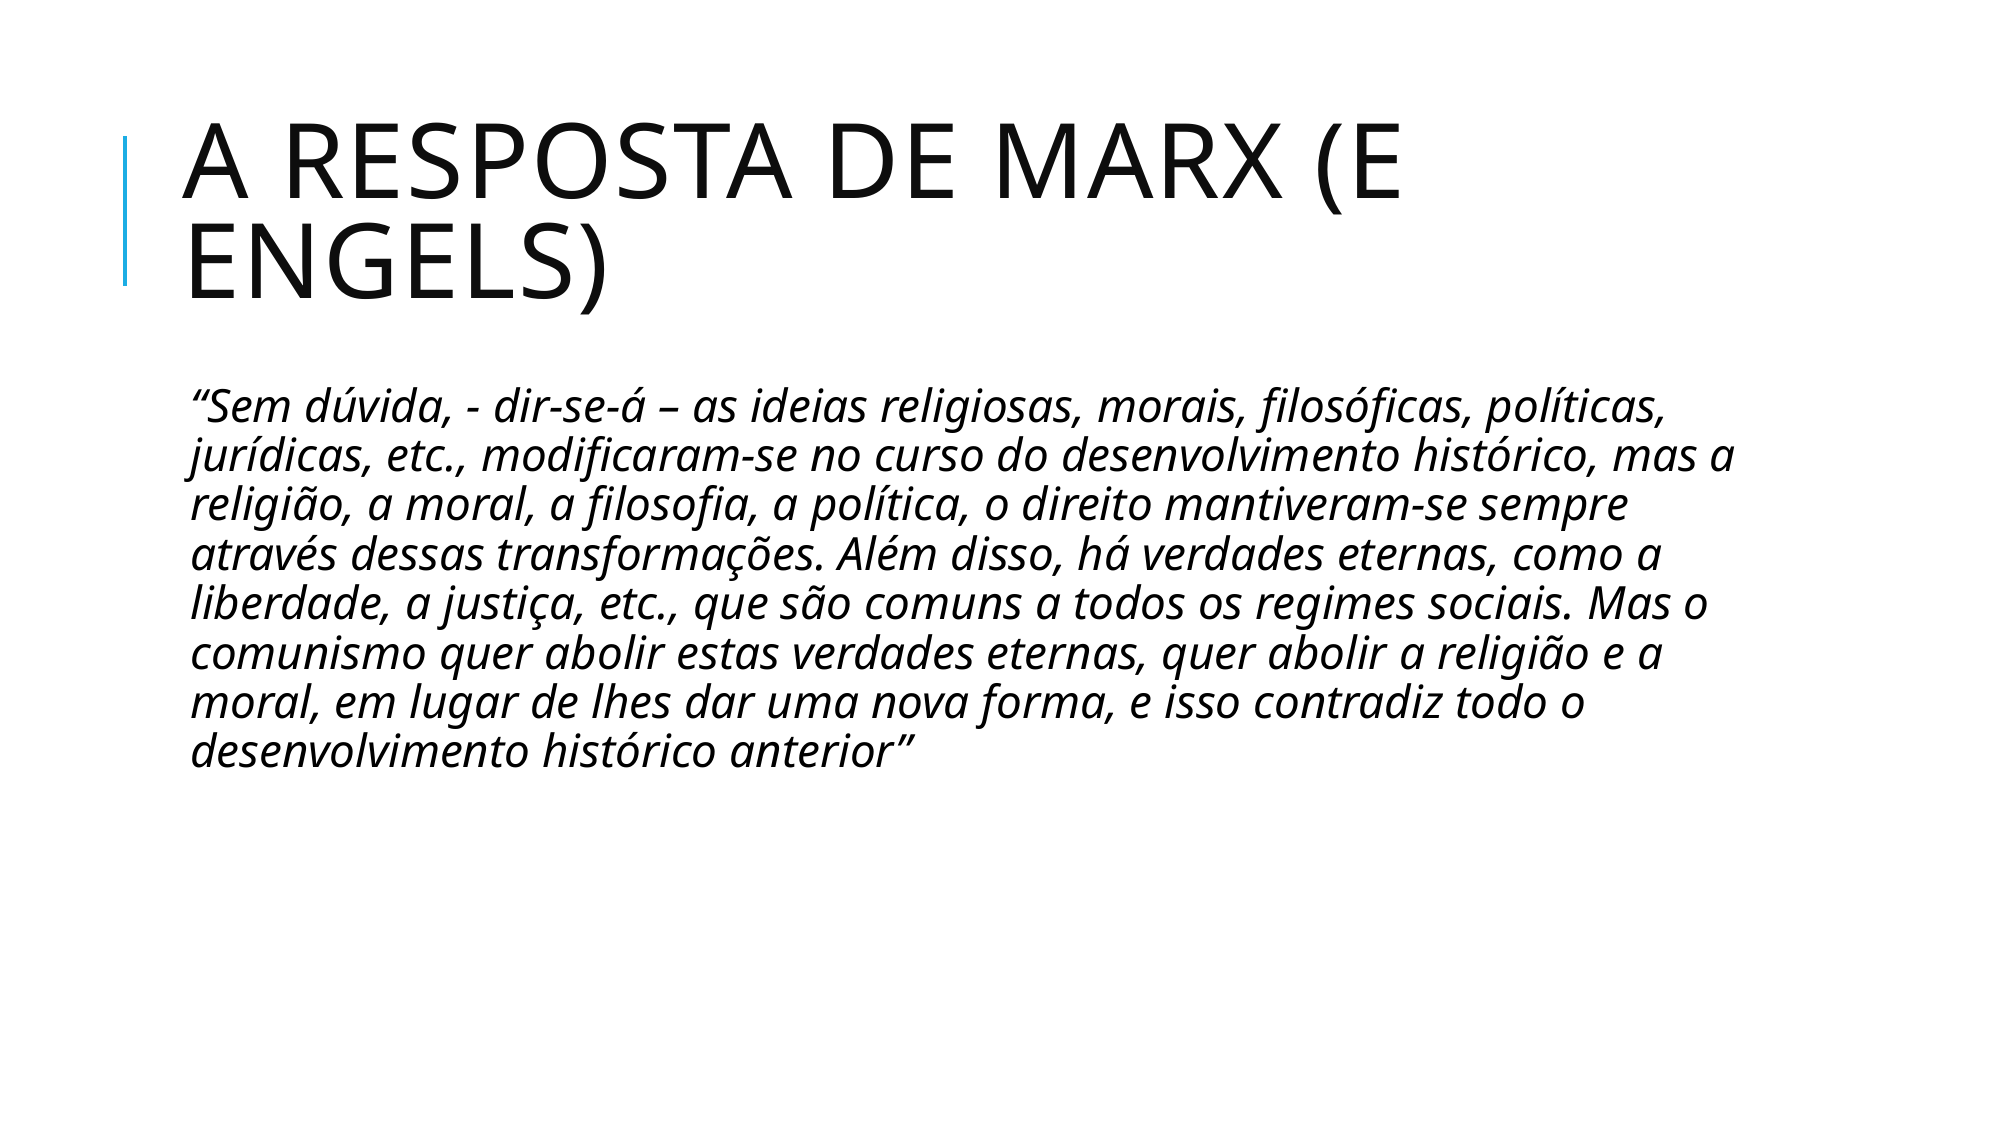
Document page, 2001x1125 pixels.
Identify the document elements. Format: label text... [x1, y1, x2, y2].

title A resposta de MaRx (e Engels) [168, 96, 1763, 342]
list “Sem dúvida, - dir-se-á – as ideias religiosas, morais, filosóficas, políticas, jurídicas, etc., modificaram-se no curso do desenvolvimento histórico, mas a religião, a moral, a filosofia, a política, o direito mantiveram-se sempre através dessas transformações. Além disso, há verdades eternas, como a liberdade, a justiça, etc., que são comuns a todos os regimes sociais. Mas o comunismo quer abolir estas verdades eternas, quer abolir a religião e a moral, em lugar de lhes dar uma nova forma, e isso contradiz todo o desenvolvimento histórico anterior” [168, 375, 1763, 1035]
